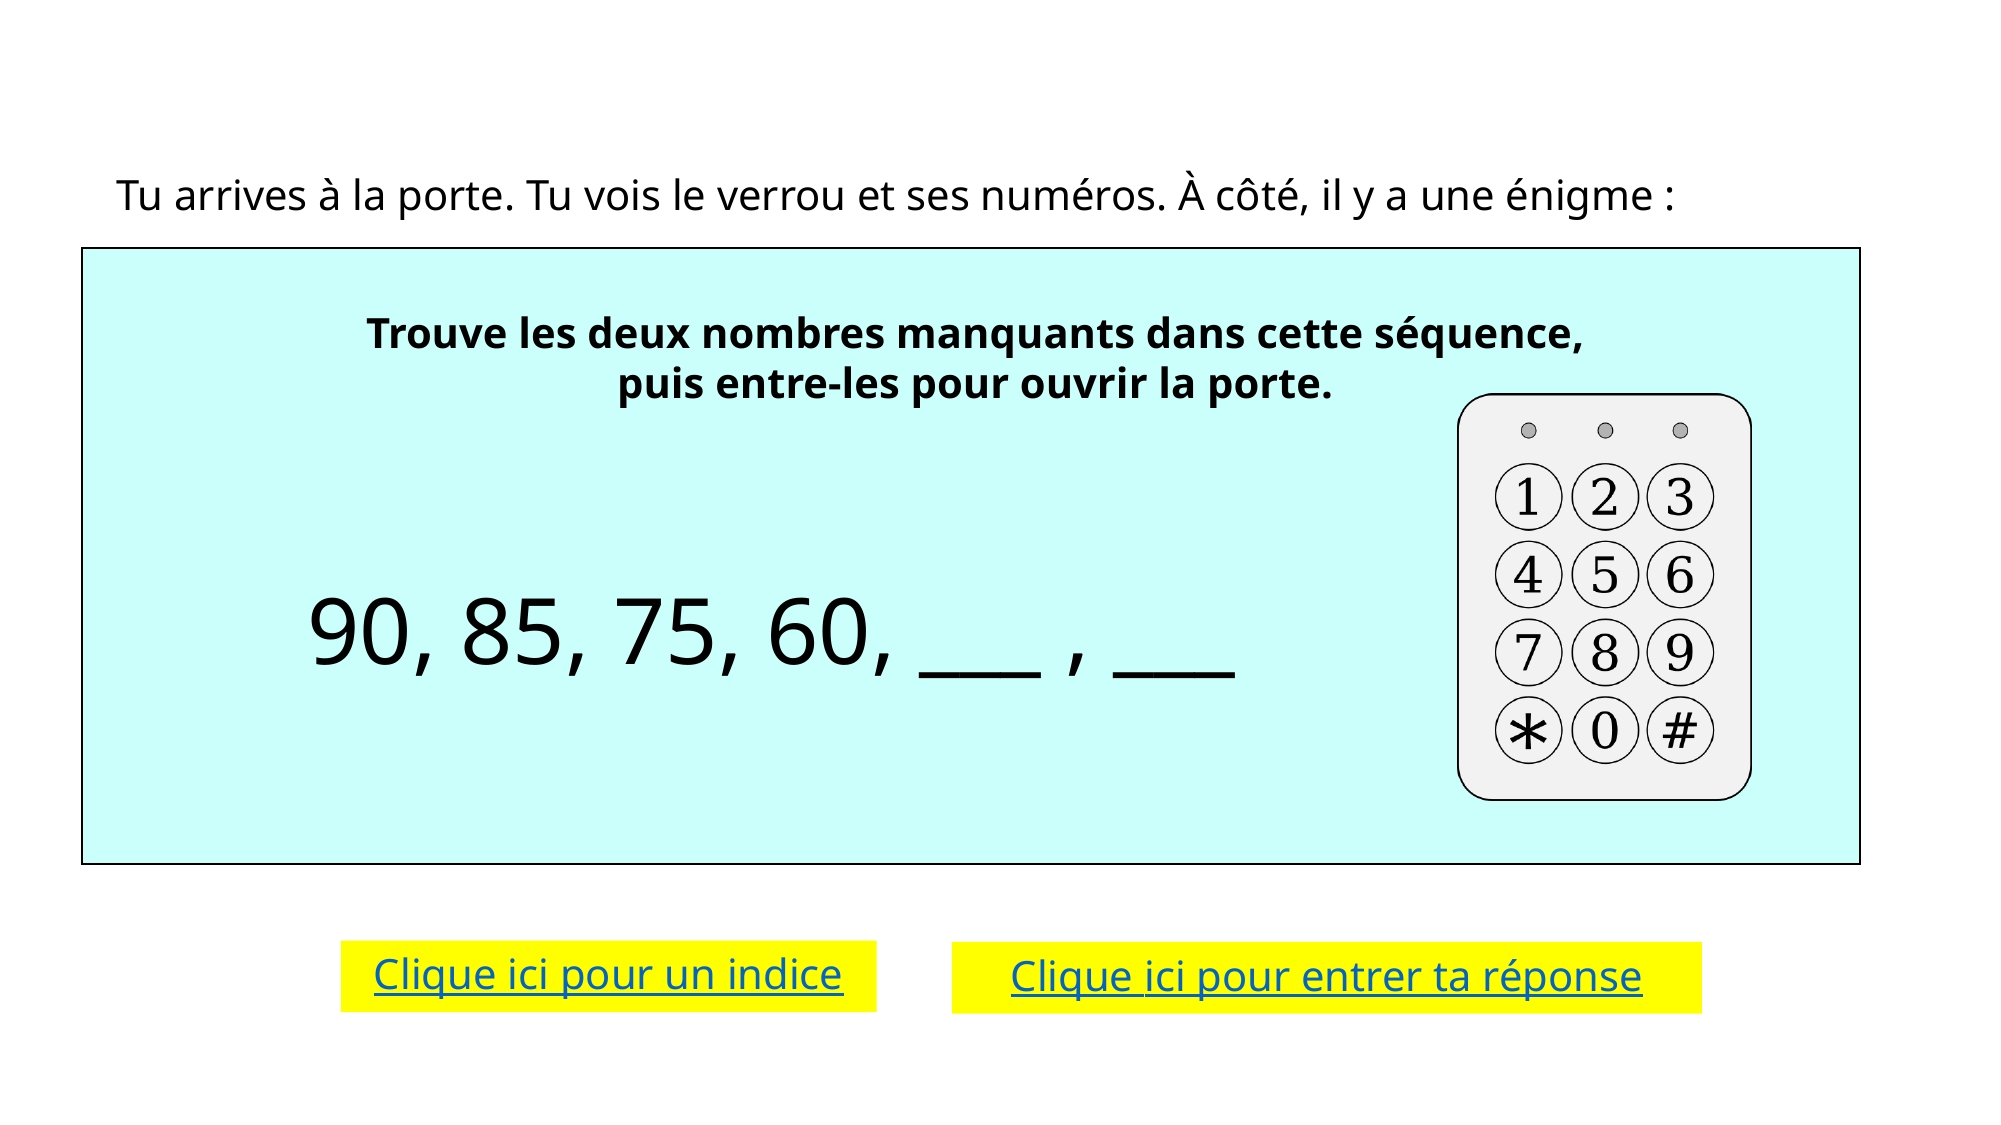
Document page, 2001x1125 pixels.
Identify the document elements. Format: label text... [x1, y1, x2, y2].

text_box 90, 85, 75, 60, ___ , ___ [142, 565, 1401, 691]
text_box Clique ici pour un indice [340, 940, 877, 1013]
picture [1401, 393, 1808, 801]
text_box Trouve les deux nombres manquants dans cette séquence, puis entre-les pour ouvrir la porte. [116, 299, 1835, 415]
text_box Tu arrives à la porte. Tu vois le verrou et ses numéros. À côté, il y a une énigme : [101, 135, 1931, 697]
text_box [81, 247, 1861, 865]
text_box Clique ici pour entrer ta réponse [951, 941, 1702, 1014]
